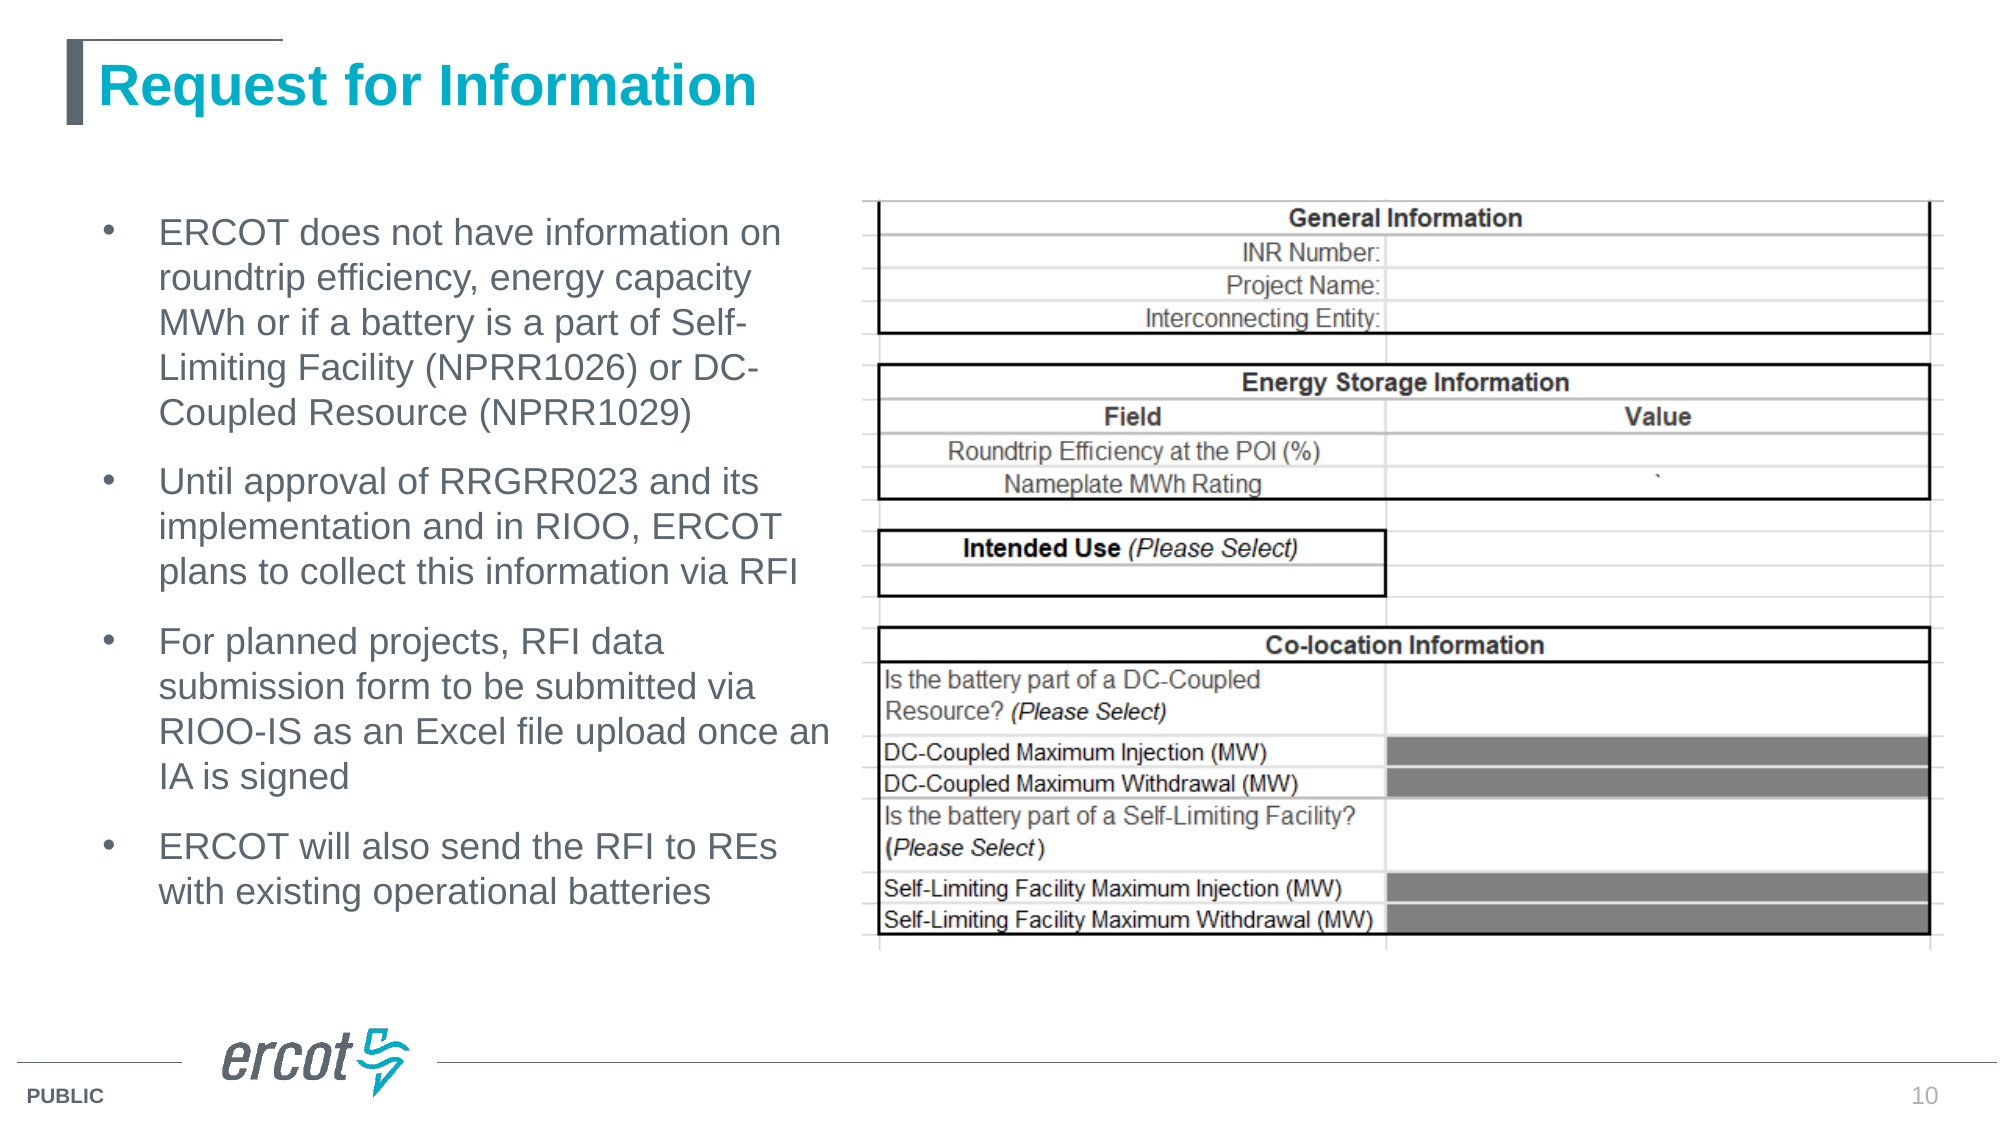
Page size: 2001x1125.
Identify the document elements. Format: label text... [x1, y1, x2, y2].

slide_number 10 [1866, 1076, 1984, 1113]
title Request for Information [83, 39, 1934, 125]
picture [218, 1029, 413, 1100]
list ERCOT does not have information on roundtrip efficiency, energy capacity MWh or if a battery is a part of Self-Limiting Facility (NPRR1026) or DC-Coupled Resource (NPRR1029) Until approval of RRGRR023 and its implementation and in RIOO, ERCOT plans to collect this information via RFI For planned projects, RFI data submission form to be submitted via RIOO-IS as an Excel file upload once an IA is signed ERCOT will also send the RFI to REs with existing operational batteries [87, 200, 846, 1029]
picture [862, 199, 1944, 951]
